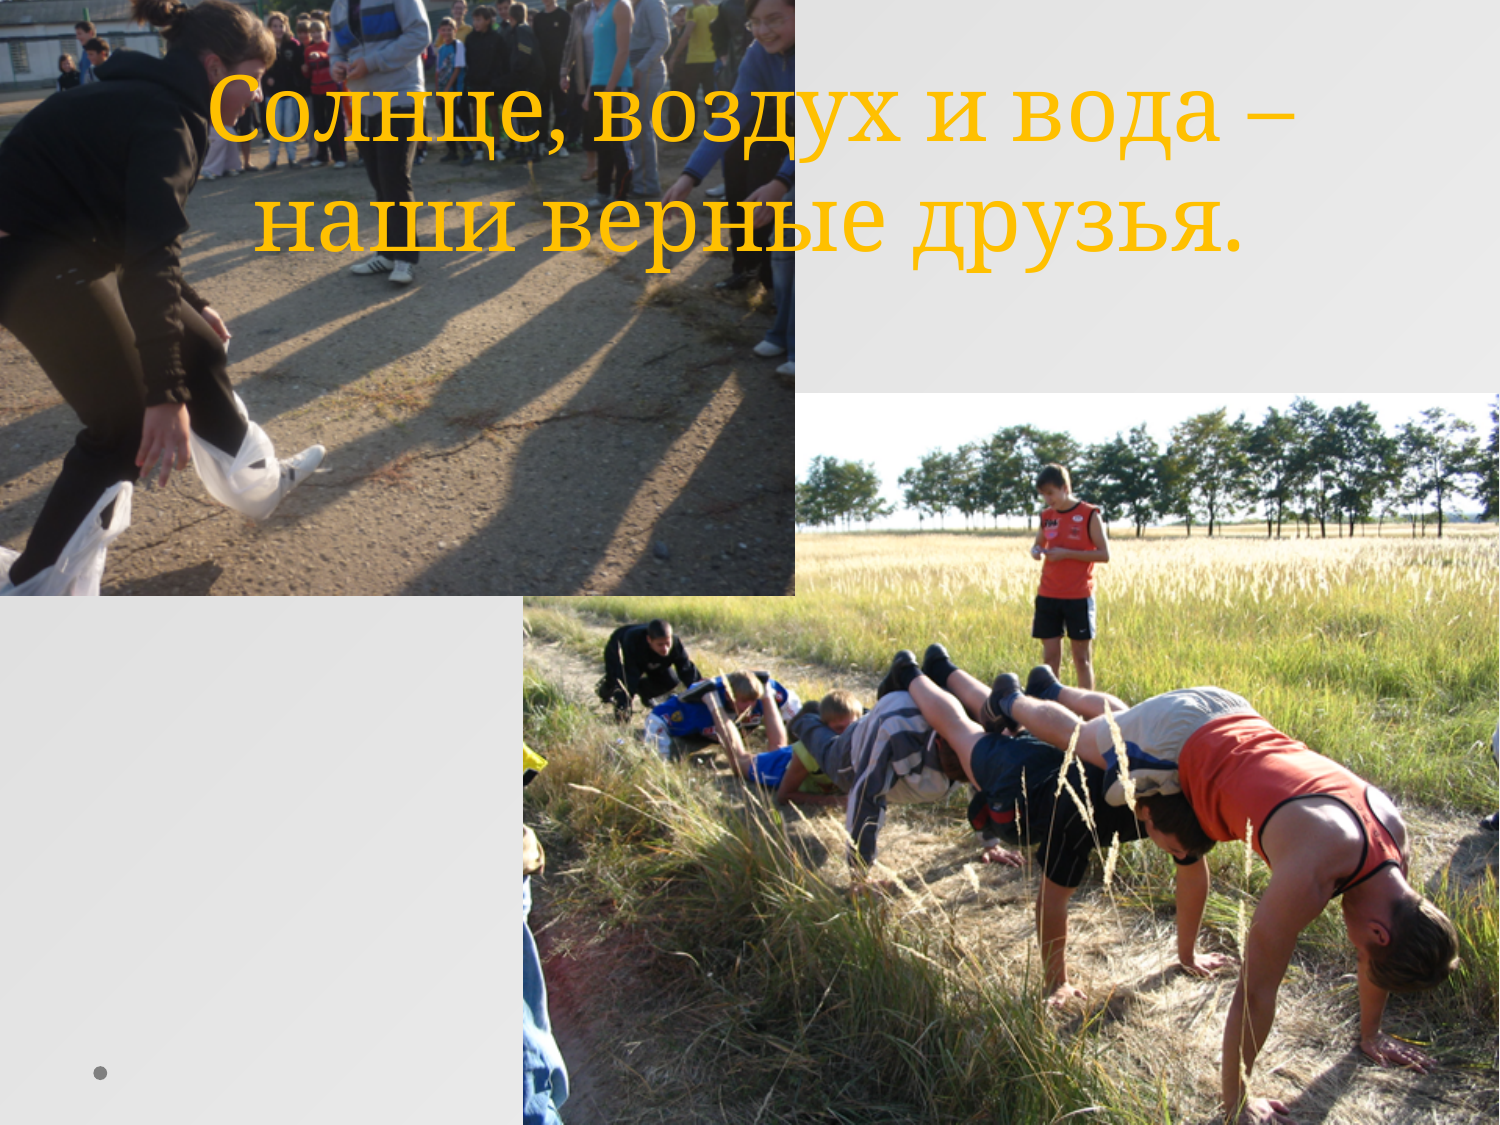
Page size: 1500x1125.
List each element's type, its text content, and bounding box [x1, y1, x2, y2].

text_box Солнце, воздух и вода – наши верные друзья. [799, 42, 1317, 278]
picture [0, 0, 1499, 1125]
